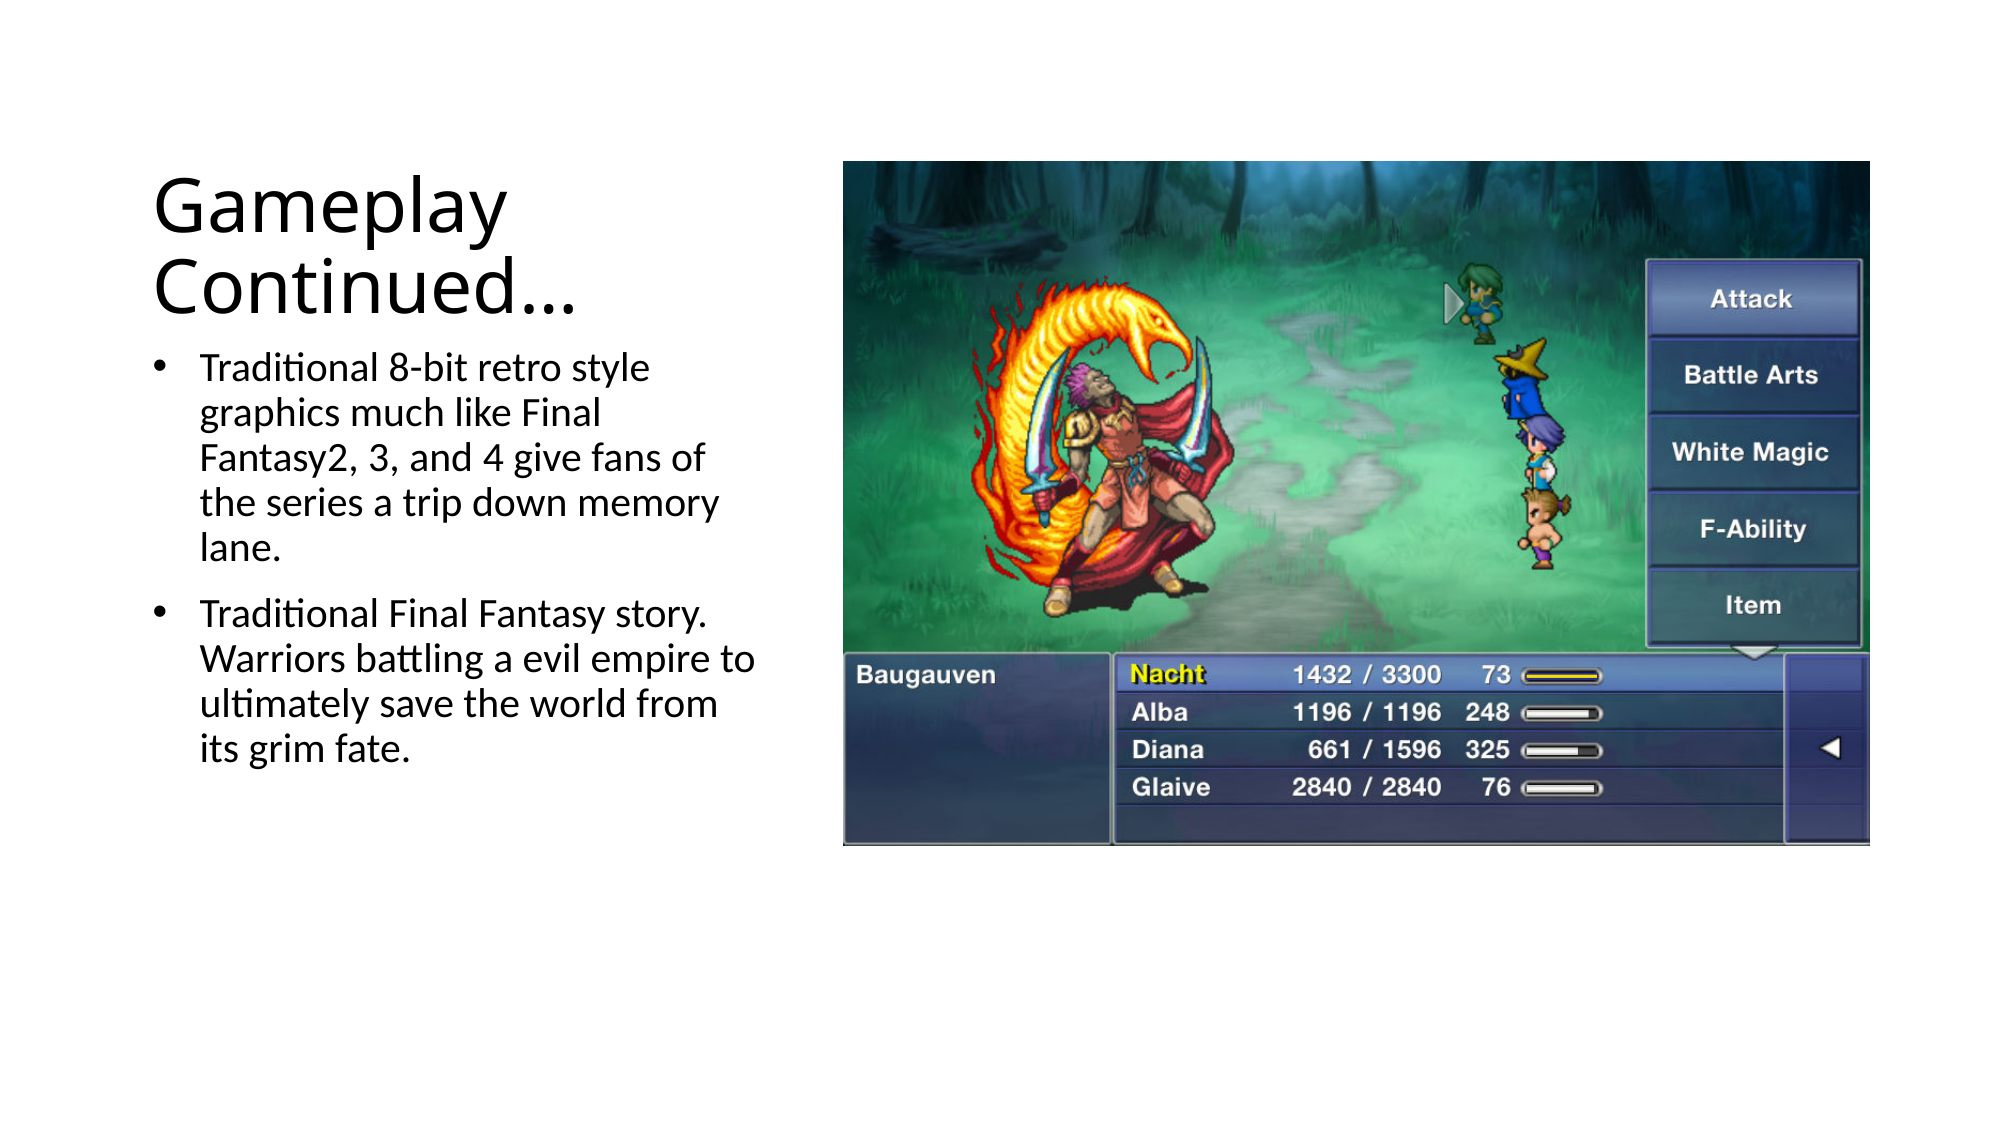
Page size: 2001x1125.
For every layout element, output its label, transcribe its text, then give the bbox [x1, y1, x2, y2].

list Traditional 8-bit retro style graphics much like Final Fantasy2, 3, and 4 give fans of the series a trip down memory lane. Traditional Final Fantasy story. Warriors battling a evil empire to ultimately save the world from its grim fate. [137, 337, 783, 963]
title Gameplay Continued… [137, 75, 783, 337]
picture [843, 161, 1870, 962]
